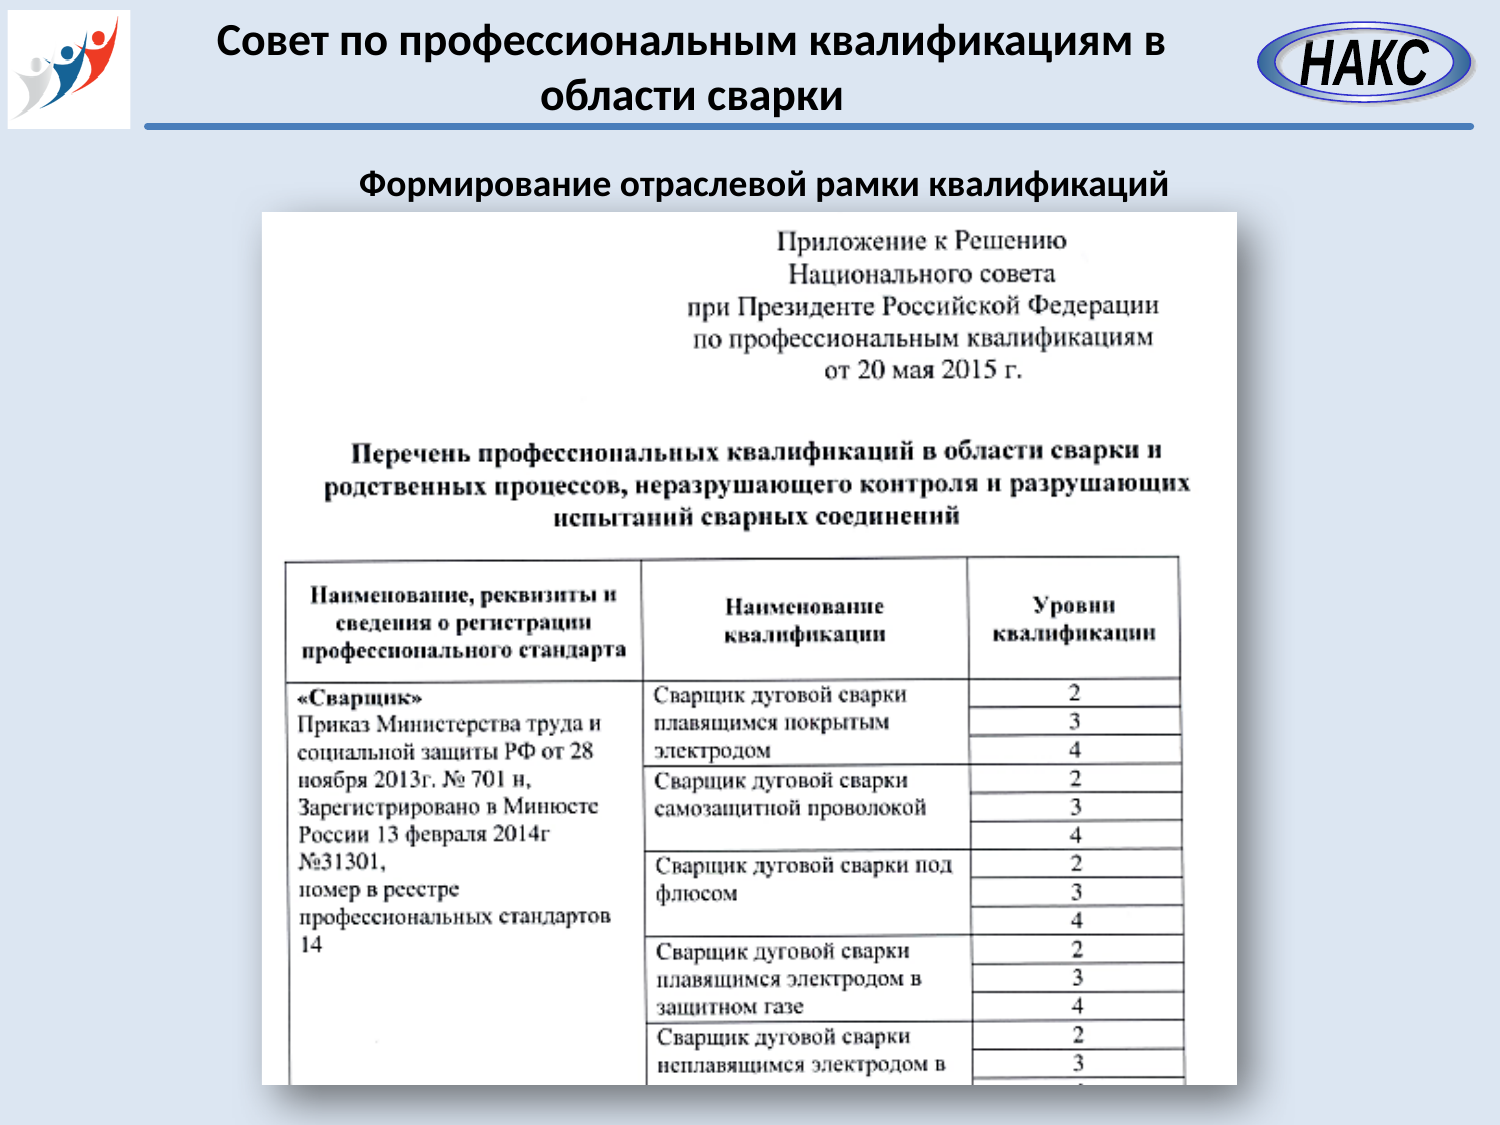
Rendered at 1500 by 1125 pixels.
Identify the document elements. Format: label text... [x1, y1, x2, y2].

text_box Формирование отраслевой рамки квалификаций [99, 151, 1430, 212]
text_box Совет по профессиональным квалификациям в области сварки [147, 2, 1237, 125]
picture [7, 10, 131, 129]
picture [261, 212, 1238, 1086]
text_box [1257, 21, 1471, 103]
